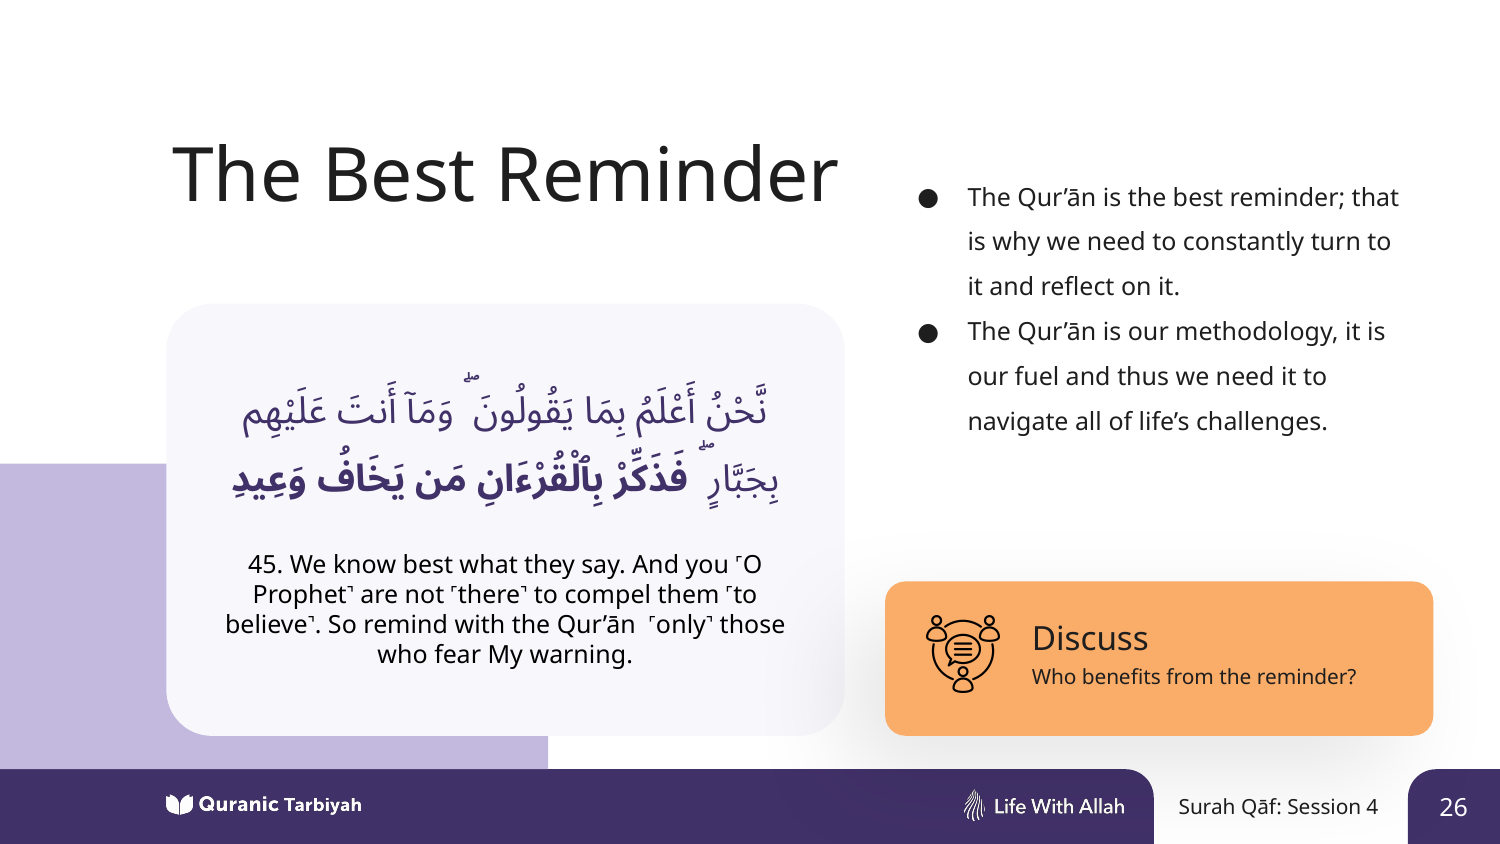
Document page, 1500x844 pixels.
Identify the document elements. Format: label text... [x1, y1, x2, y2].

picture [166, 794, 361, 815]
text_box نَّحْنُ أَعْلَمُ بِمَا يَقُولُونَ ۖ وَمَآ أَنتَ عَلَيْهِم بِجَبَّارٍ ۖ فَذَكِّرْ بِٱلْقُرْءَانِ مَن يَخَافُ وَعِيدِ [201, 366, 810, 503]
picture [926, 615, 1001, 694]
text_box The Best Reminder [164, 122, 1185, 221]
text_box Who benefits from the reminder? [1024, 660, 1383, 693]
text_box [0, 463, 549, 770]
text_box The Qur’ān is the best reminder; that is why we need to constantly turn to it and reflect on it. The Qur’ān is our methodology, it is our fuel and thus we need it to navigate all of life’s challenges. [885, 162, 1415, 440]
text_box [885, 581, 1434, 736]
text_box [166, 303, 845, 736]
text_box 45. We know best what they say. And you ˹O Prophet˺ are not ˹there˺ to compel them ˹to believe˺. So remind with the Qur’ān ˹only˺ those who fear My warning. [201, 544, 810, 672]
picture [964, 789, 1124, 821]
text_box Discuss [1024, 613, 1267, 660]
